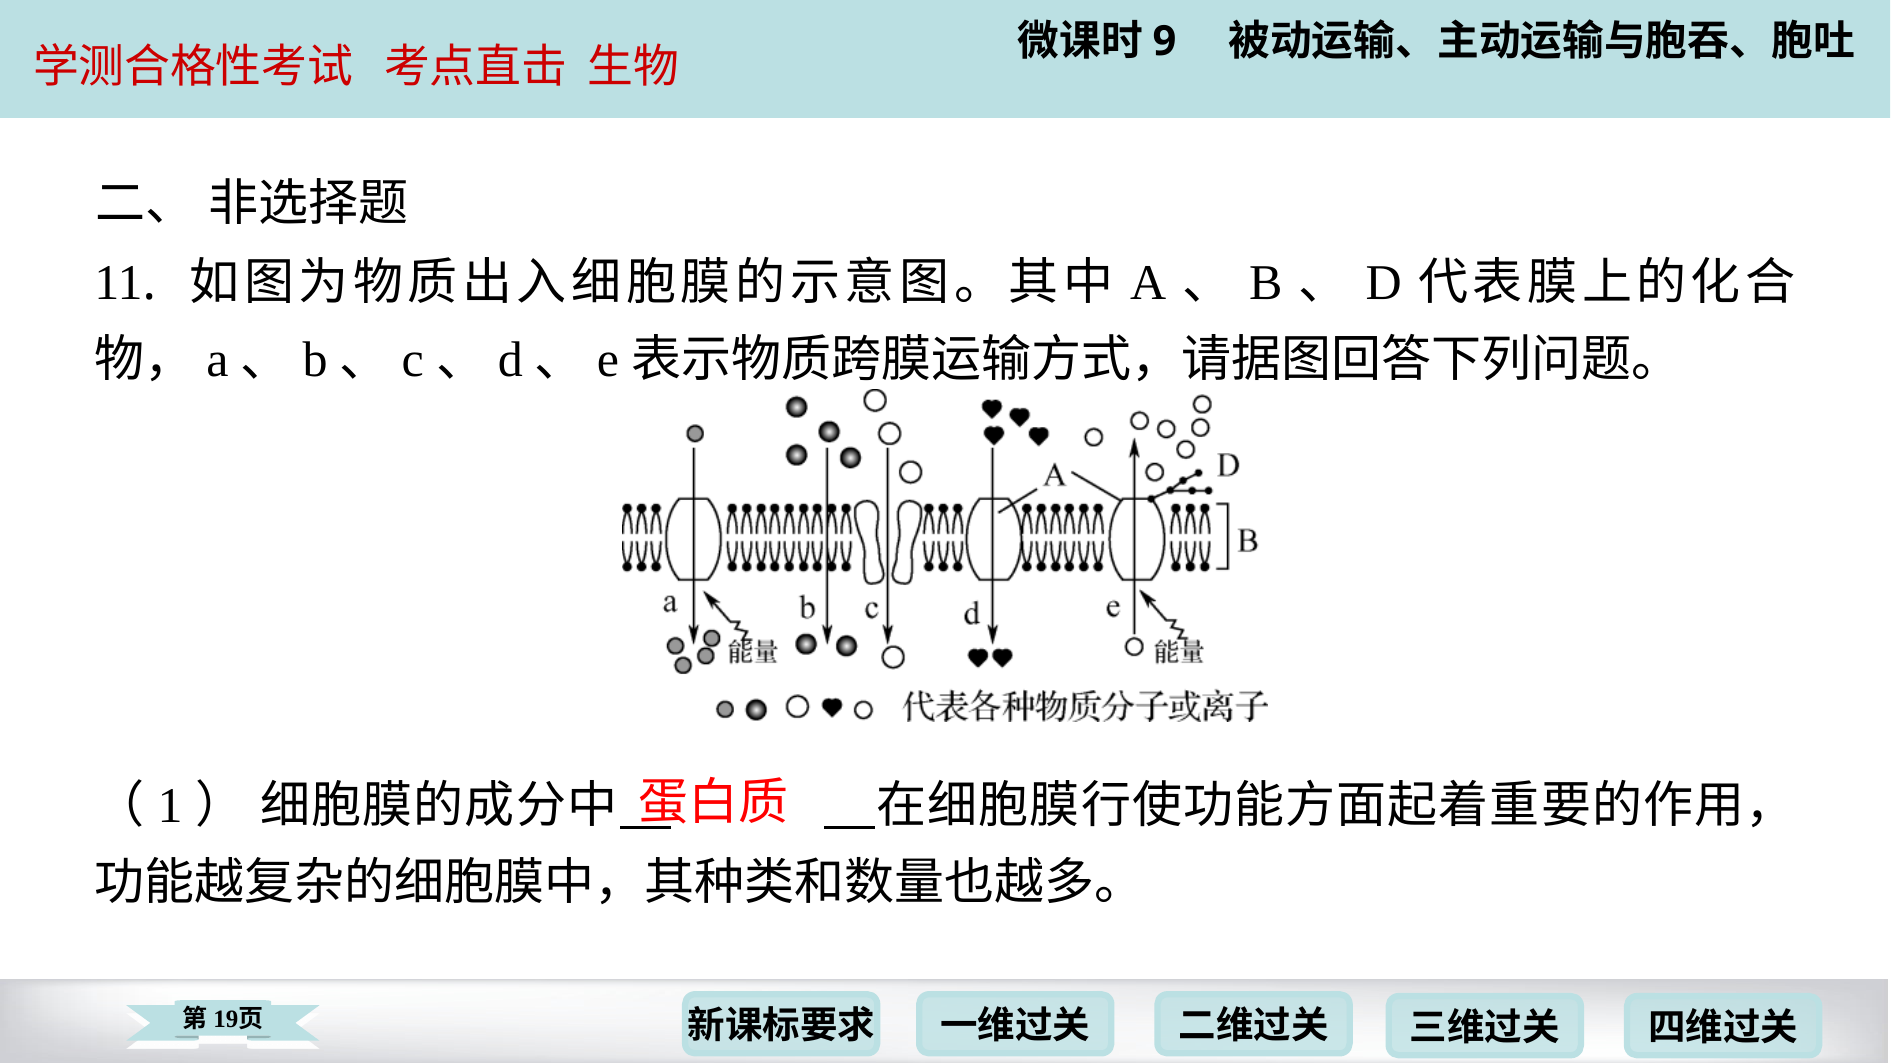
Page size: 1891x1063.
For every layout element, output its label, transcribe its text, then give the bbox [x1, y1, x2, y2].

text_box （1） 细胞膜的成分中 蛋白质 ⁠在细胞膜行使功能方面起着重要的作用，功能越复杂的细胞膜中，其种类和数量也越多。 [94, 754, 1796, 910]
text_box 蛋白质 [623, 744, 804, 839]
picture [0, 979, 1891, 1063]
text_box 二、 非选择题 [95, 153, 409, 231]
picture [622, 389, 1268, 722]
text_box 11. 如图为物质出入细胞膜的示意图。其中A、B、D代表膜上的化合物，a、b、c、d、e表示物质跨膜运输方式，请据图回答下列问题。 [94, 232, 1796, 387]
